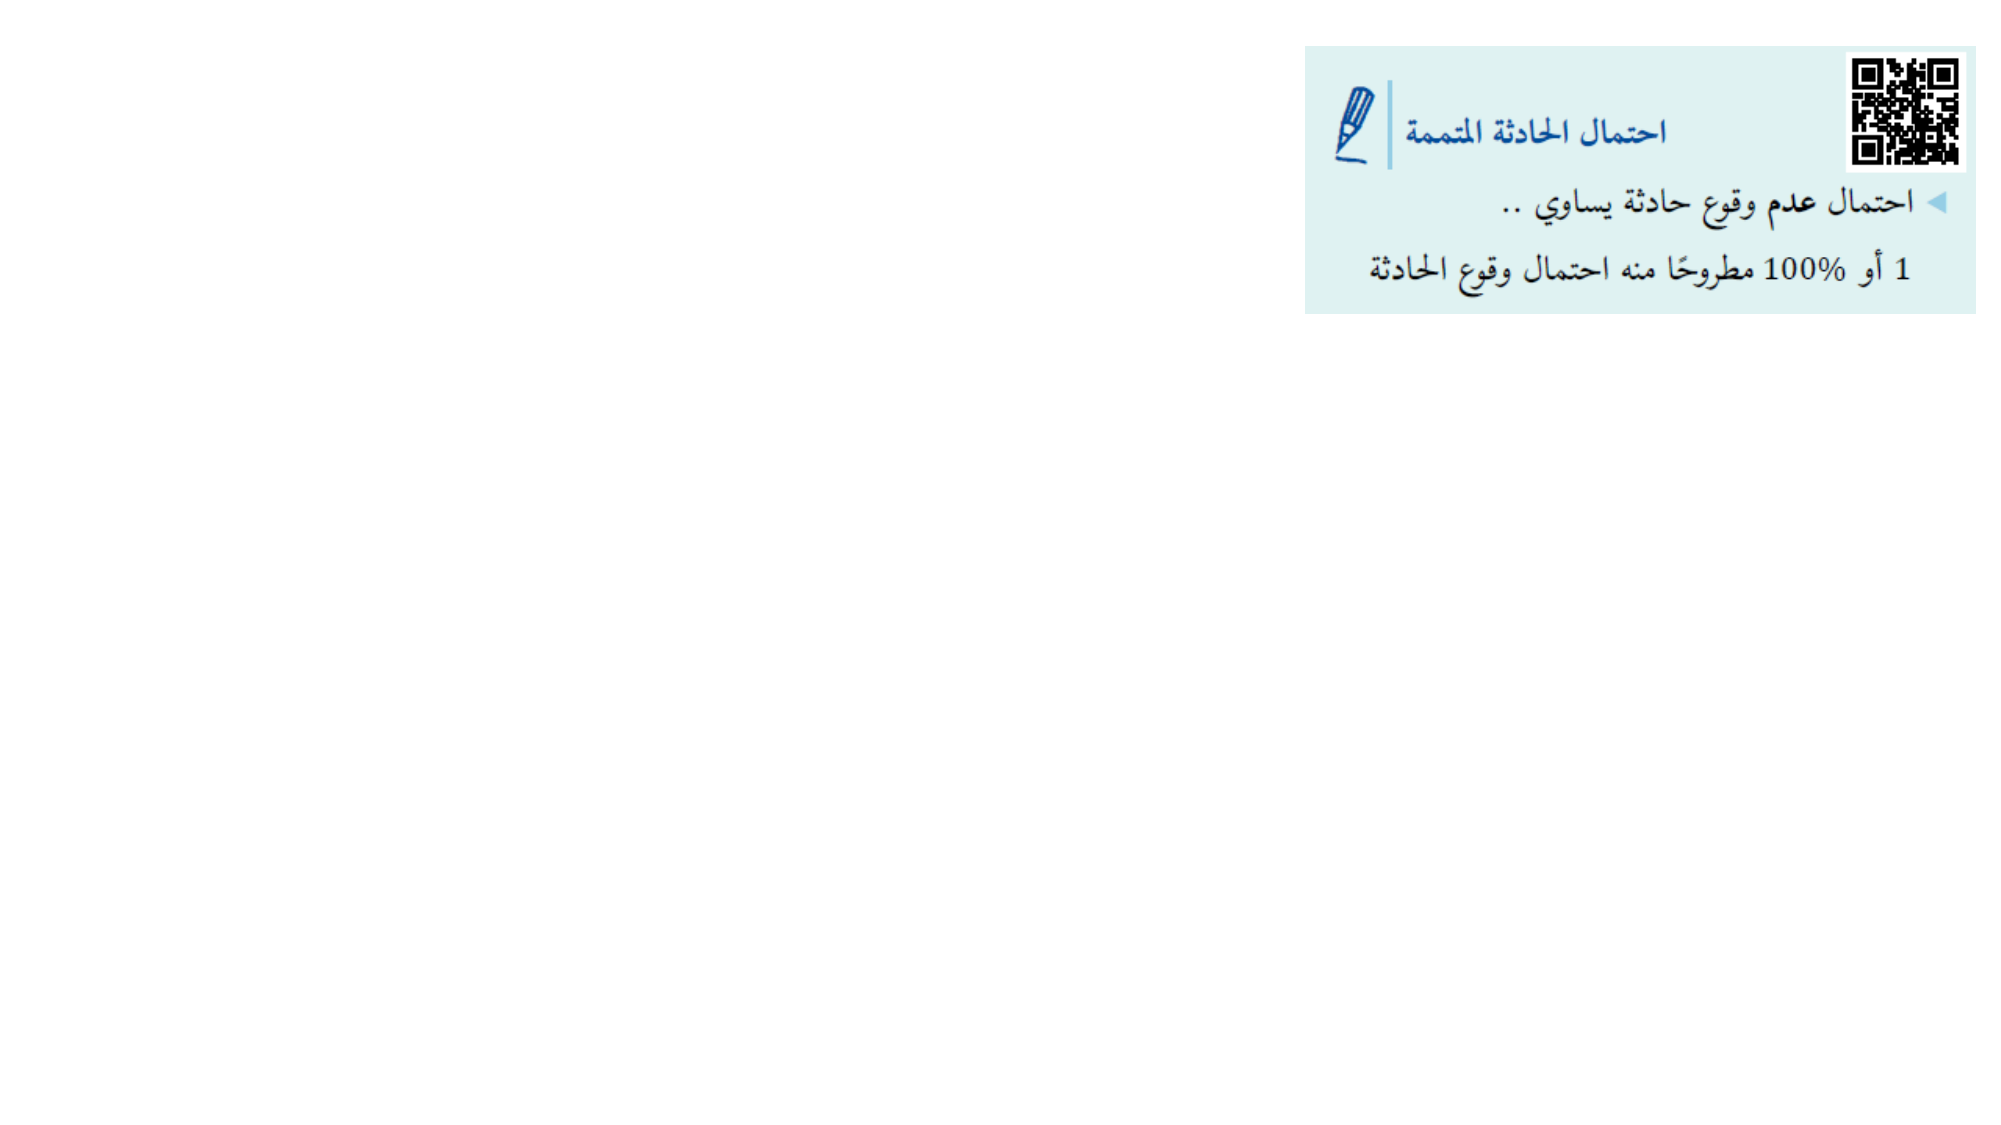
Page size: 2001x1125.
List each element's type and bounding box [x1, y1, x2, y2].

picture [1305, 46, 1976, 314]
